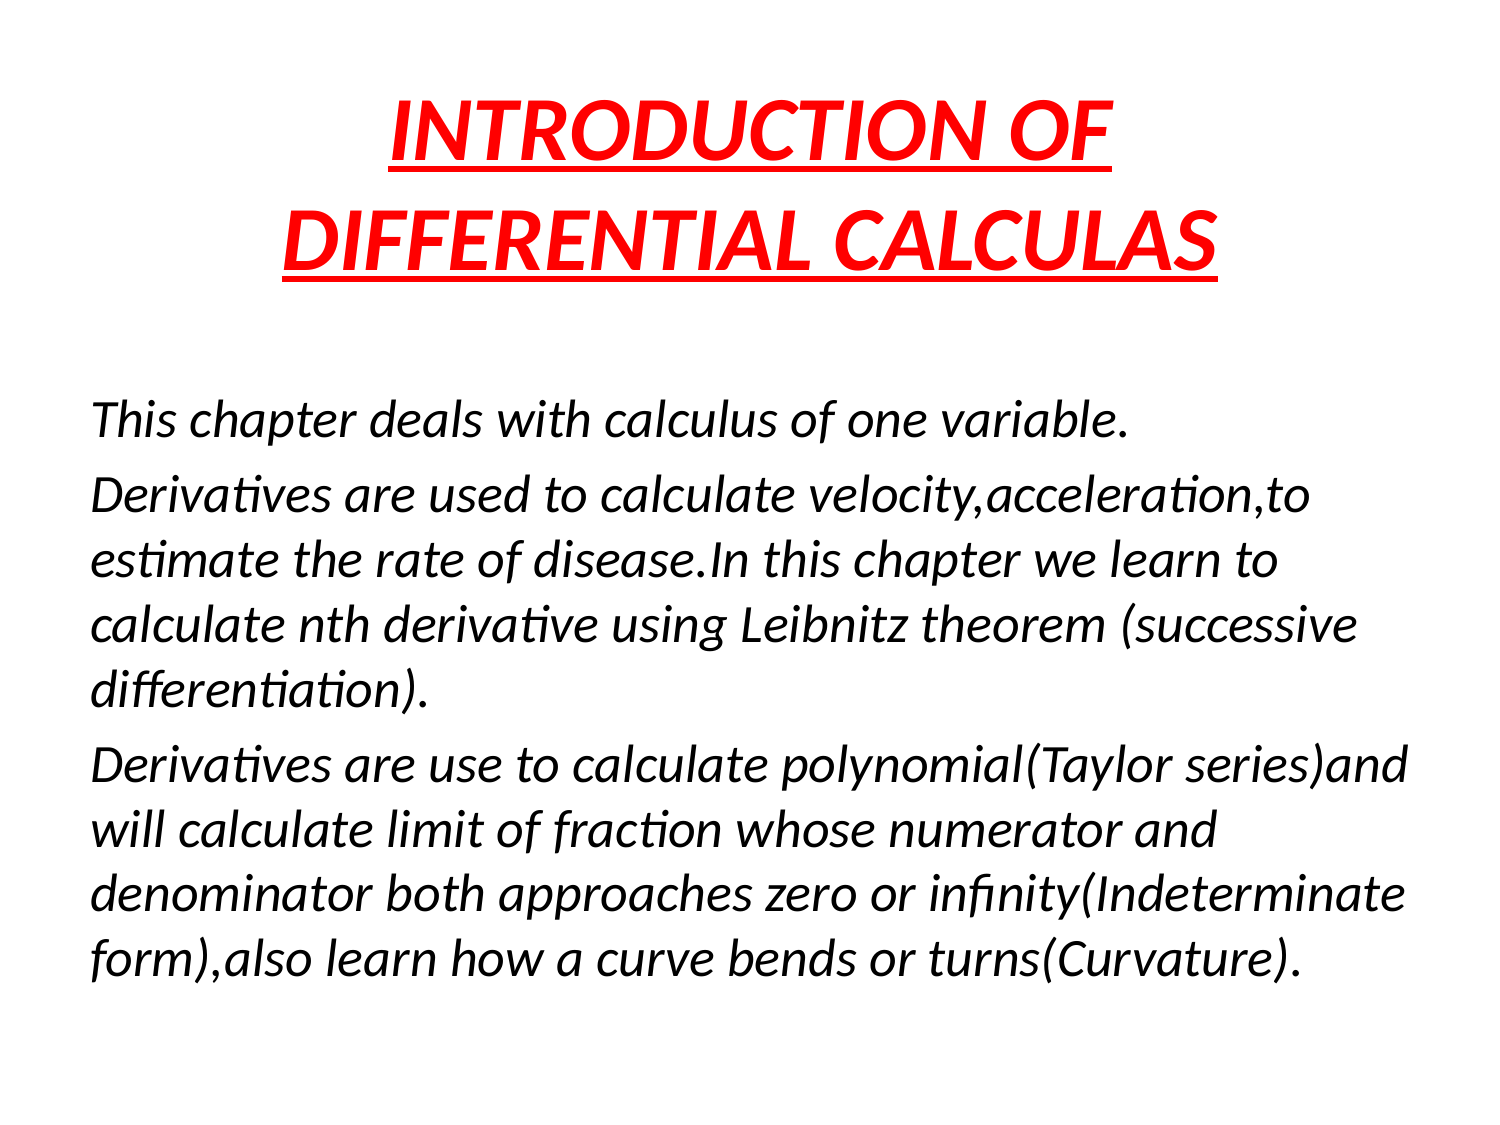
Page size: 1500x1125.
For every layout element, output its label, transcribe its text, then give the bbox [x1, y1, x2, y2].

title INTRODUCTION OF DIFFERENTIAL CALCULAS [75, 45, 1425, 313]
list This chapter deals with calculus of one variable. Derivatives are used to calculate velocity,acceleration,to estimate the rate of disease.In this chapter we learn to calculate nth derivative using Leibnitz theorem (successive differentiation). Derivatives are use to calculate polynomial(Taylor series)and will calculate limit of fraction whose numerator and denominator both approaches zero or infinity(Indeterminate form),also learn how a curve bends or turns(Curvature). [75, 337, 1425, 1125]
